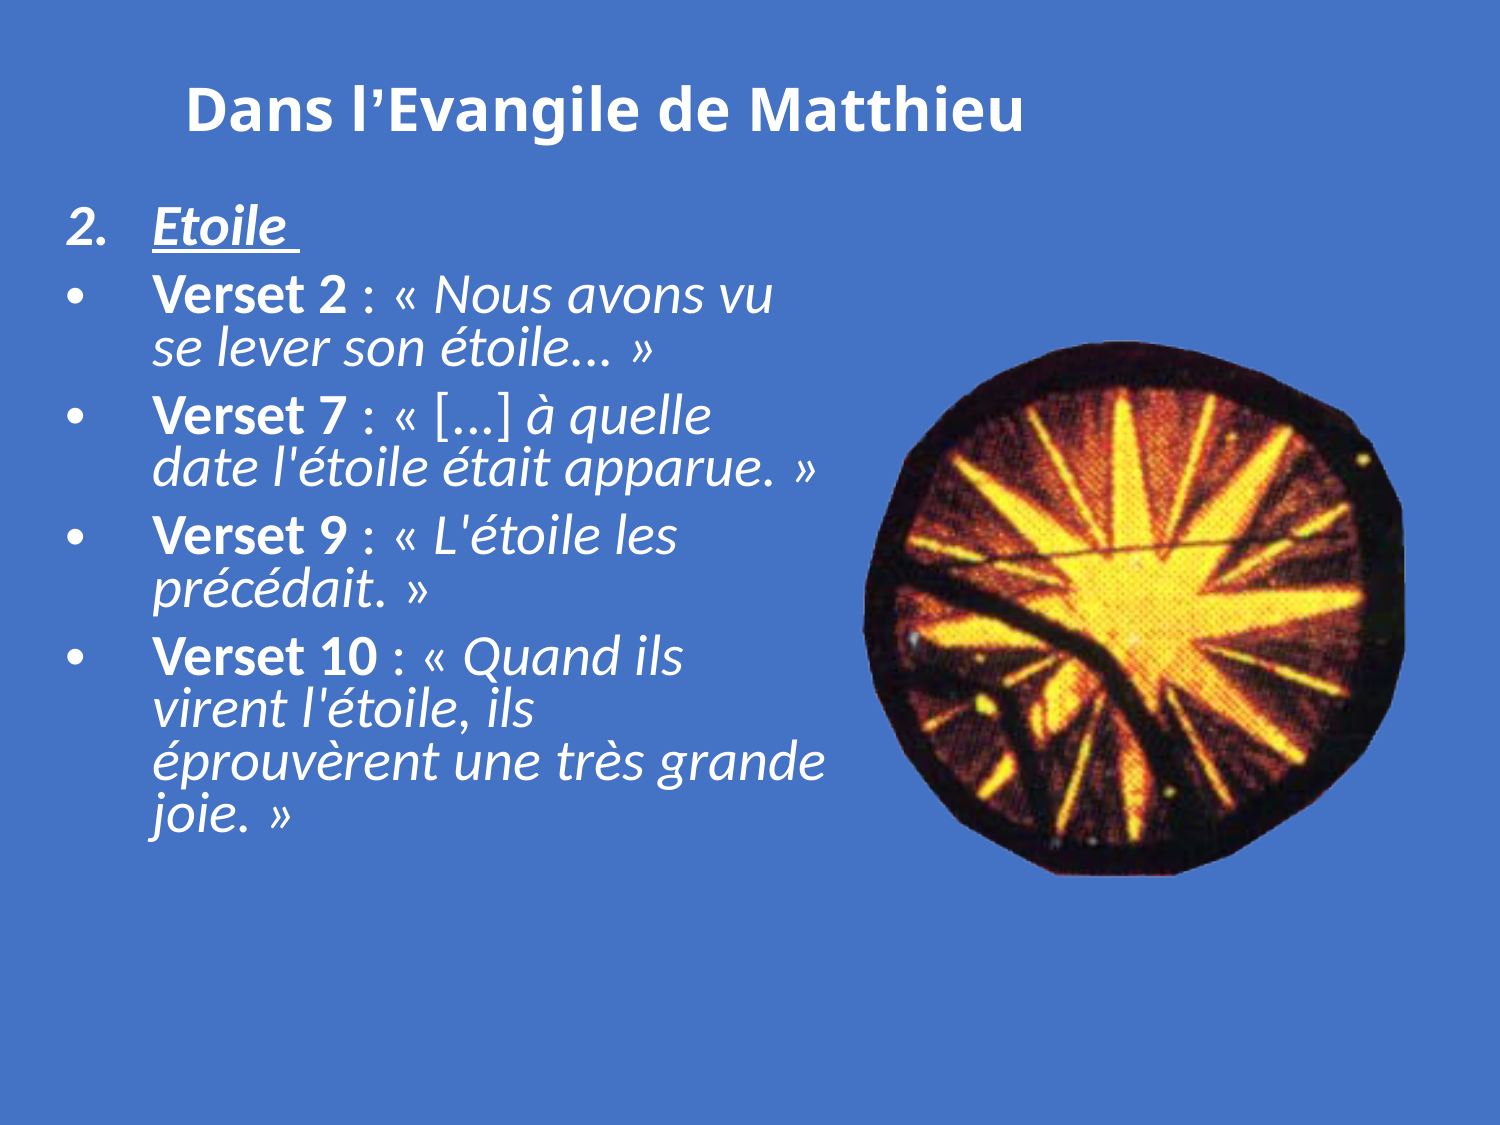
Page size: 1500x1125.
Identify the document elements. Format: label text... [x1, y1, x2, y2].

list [844, 302, 1450, 917]
title Dans l’Evangile de Matthieu [147, 42, 1500, 161]
list Etoile Verset 2 : « Nous avons vu se lever son étoile... » Verset 7 : « [...] à quelle date l'étoile était apparue. » Verset 9 : « L'étoile les précédait. » Verset 10 : « Quand ils virent l'étoile, ils éprouvèrent une très grande joie. » [50, 196, 845, 1094]
